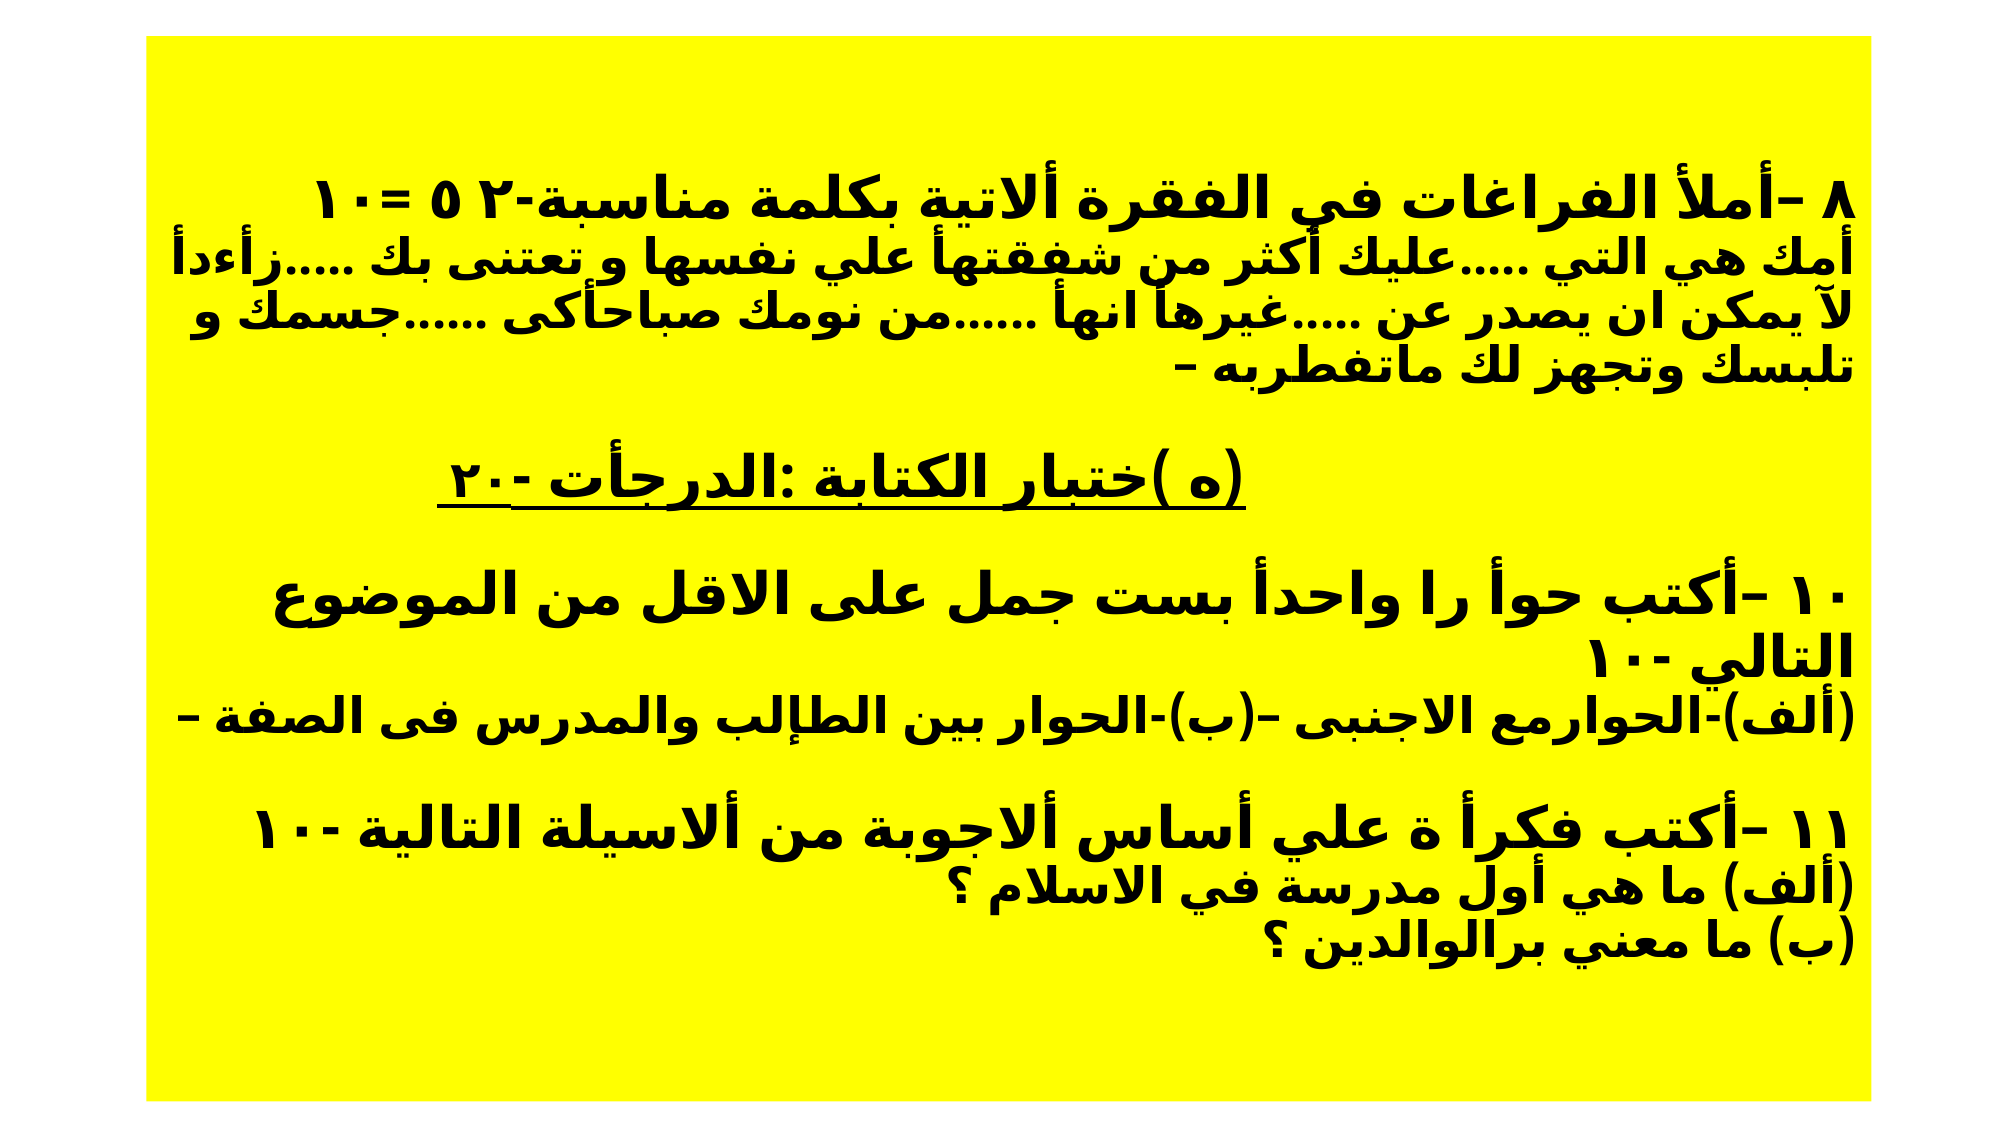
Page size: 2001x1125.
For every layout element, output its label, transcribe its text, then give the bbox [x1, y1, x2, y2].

title ٨ –أملأ الفراغات في الفقرة ألاتية بكلمة مناسبة-٢ ٥ =١٠ أمك هي التي .....عليك أكثر من شفقتهأ علي نفسها و تعتنى بك .....زأءدأ لآ يمكن ان يصدر عن .....غيرهأ انهأ ......من نومك صباحأكى ......جسمك و تلبسك وتجهز لك ماتفطربه – (ه )ختبار الكتابة :الدرجأت -٢٠ ١٠ –أكتب حوأ را واحدأ بست جمل على الاقل من الموضوع التالي -١٠ (ألف)-الحوارمع الاجنبى –(ب)-الحوار بين الطإلب والمدرس فى الصفة – ١١ –أكتب فكرأ ة علي أساس ألاجوبة من ألاسيلة التالية -١٠ (ألف) ما هي أول مدرسة في الاسلام ؟ (ب) ما معني برالوالدين ؟ [146, 36, 1872, 1102]
